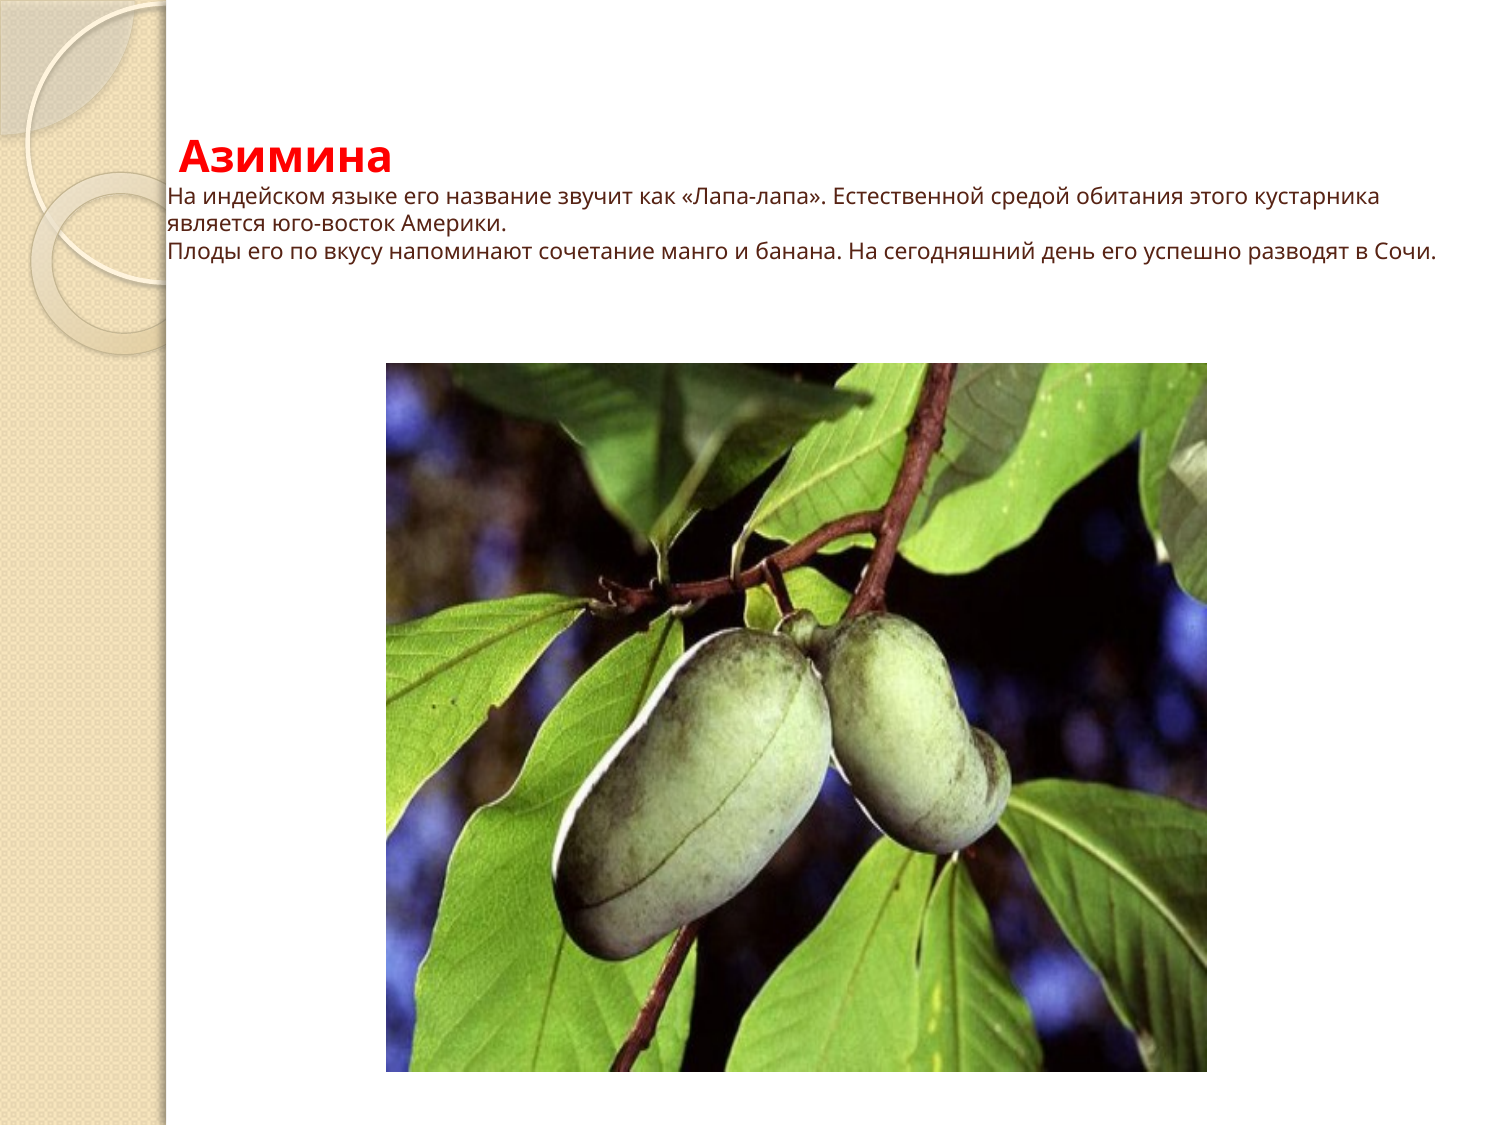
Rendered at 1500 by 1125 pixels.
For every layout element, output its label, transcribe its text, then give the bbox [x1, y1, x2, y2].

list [386, 362, 1208, 1072]
title Азимина На индейском языке его название звучит как «Лапа-лапа». Естественной средой обитания этого кустарника является юго-восток Америки. Плоды его по вкусу напоминают сочетание манго и банана. На сегодняшний день его успешно разводят в Сочи. [152, 105, 1466, 340]
